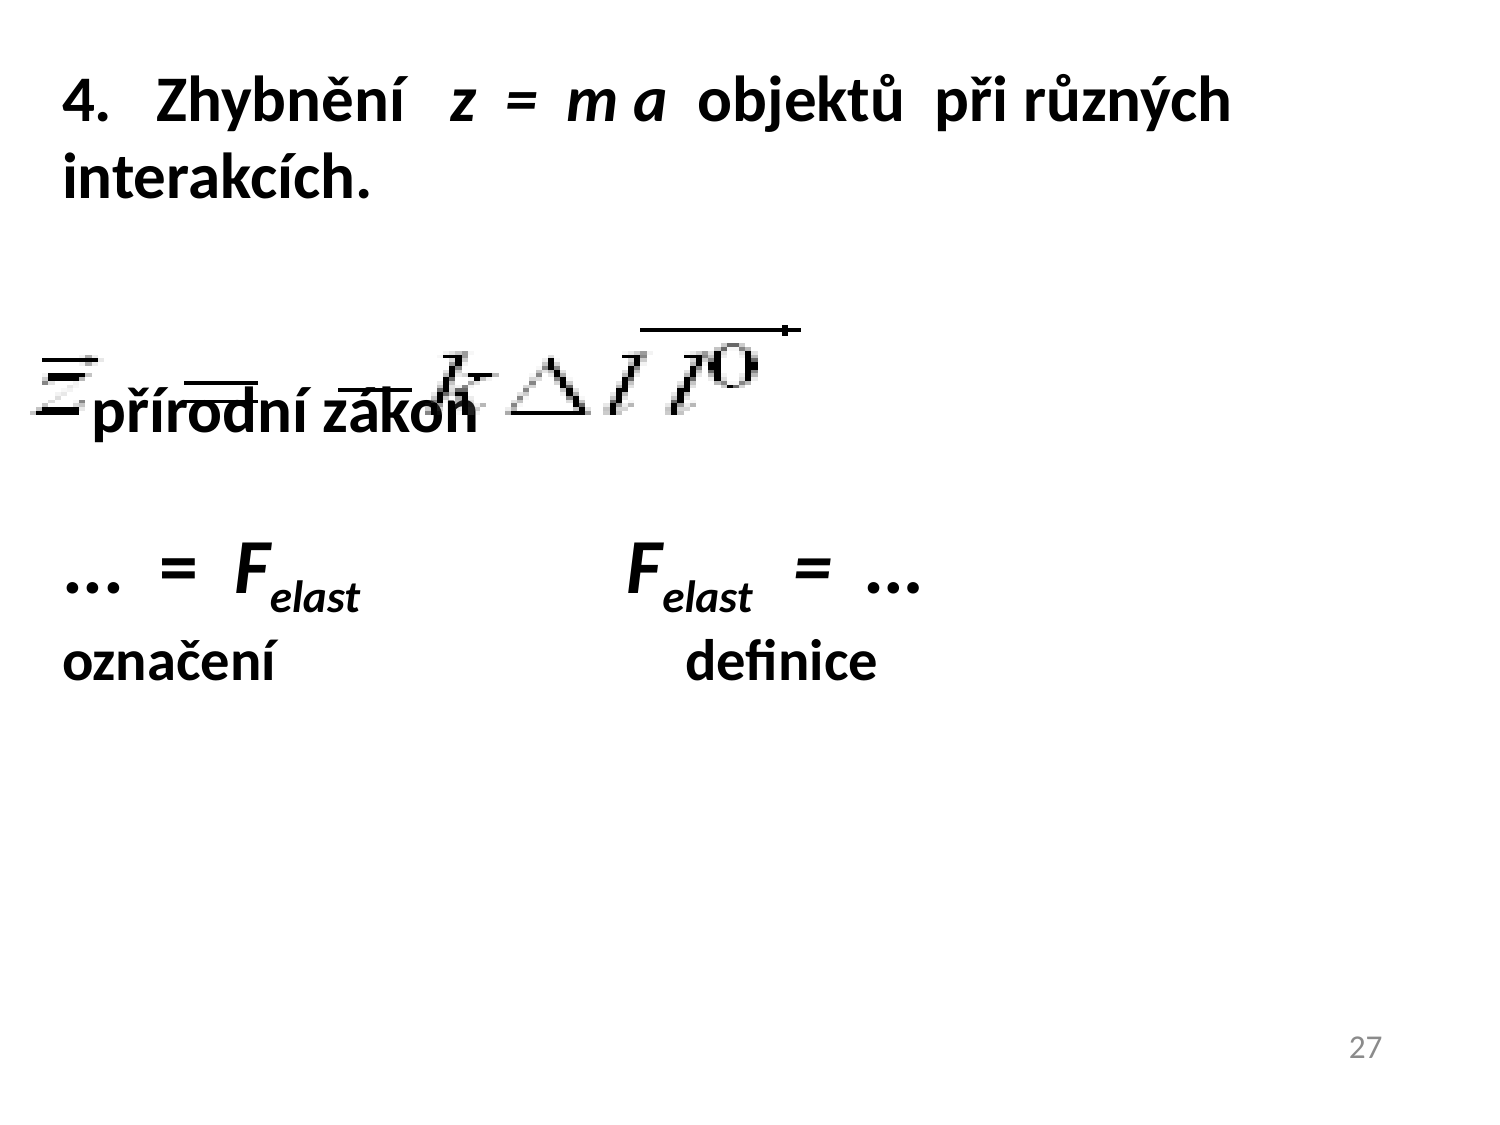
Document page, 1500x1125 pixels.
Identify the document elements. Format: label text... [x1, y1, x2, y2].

picture [17, 314, 826, 445]
slide_number 27 [1047, 1015, 1398, 1076]
title 4. Zhybnění z = m a objektů při různých interakcích. přírodní zákon ... = Felast Felast = … označení definice [47, 42, 1500, 1057]
